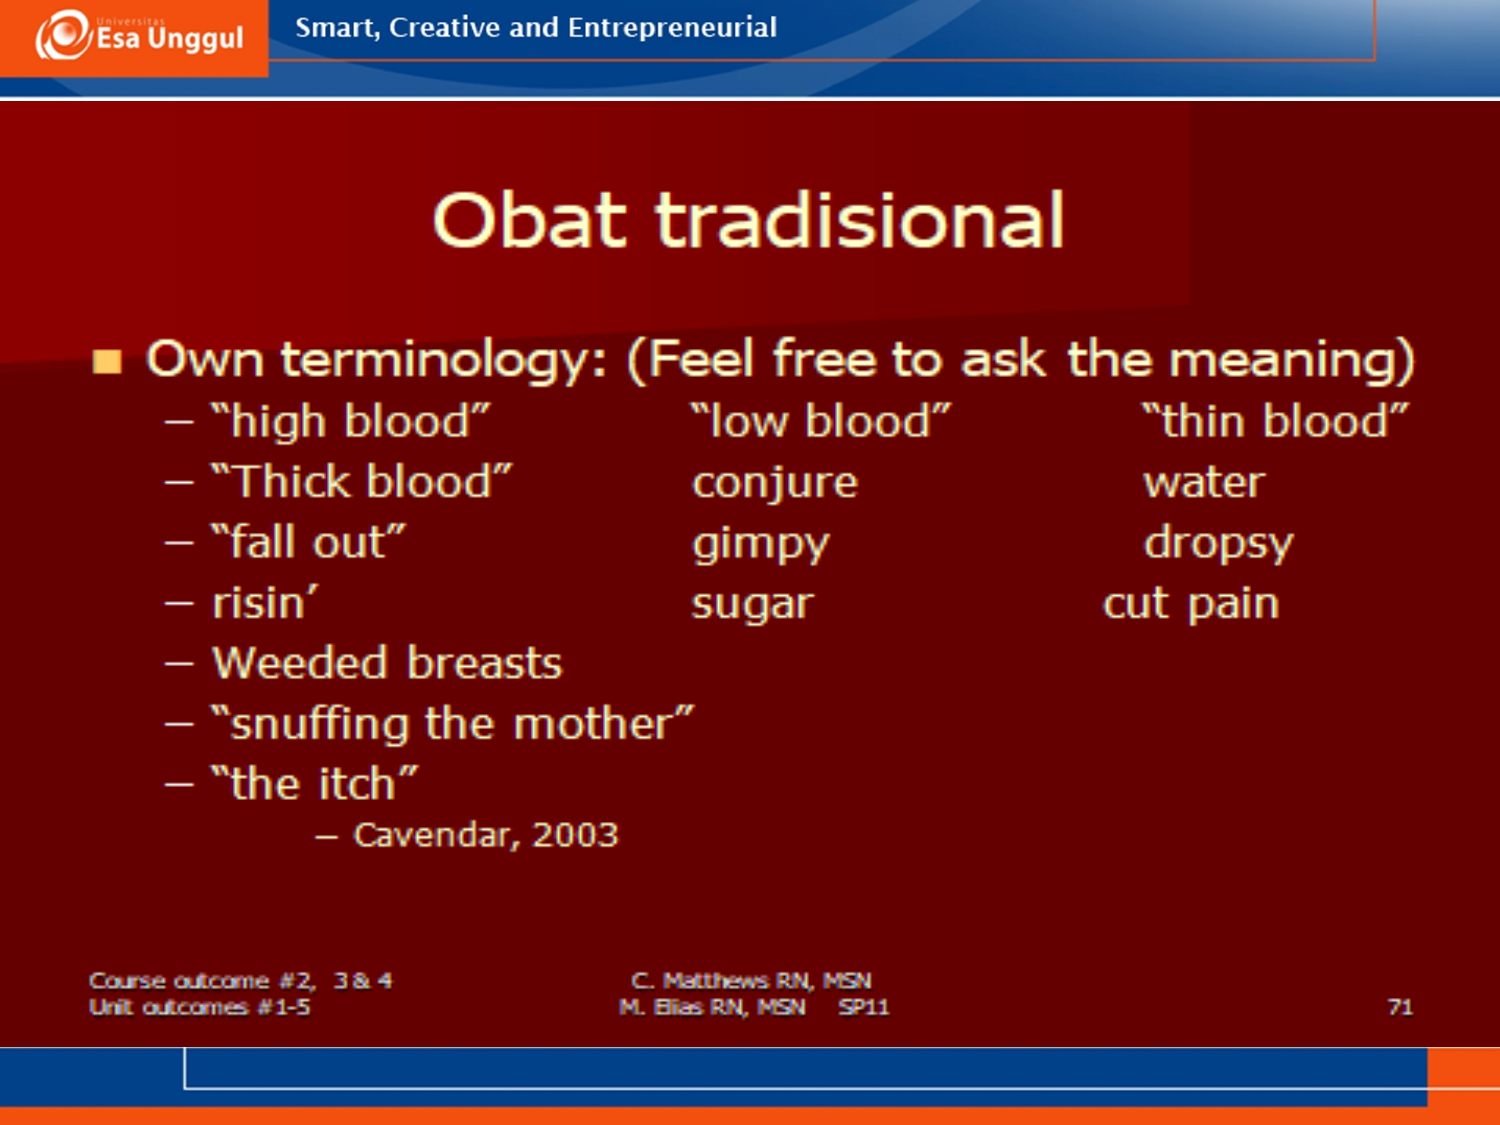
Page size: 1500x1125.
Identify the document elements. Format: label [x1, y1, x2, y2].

picture [0, 1047, 1500, 1125]
picture [0, 0, 1500, 101]
list [0, 101, 1500, 1047]
